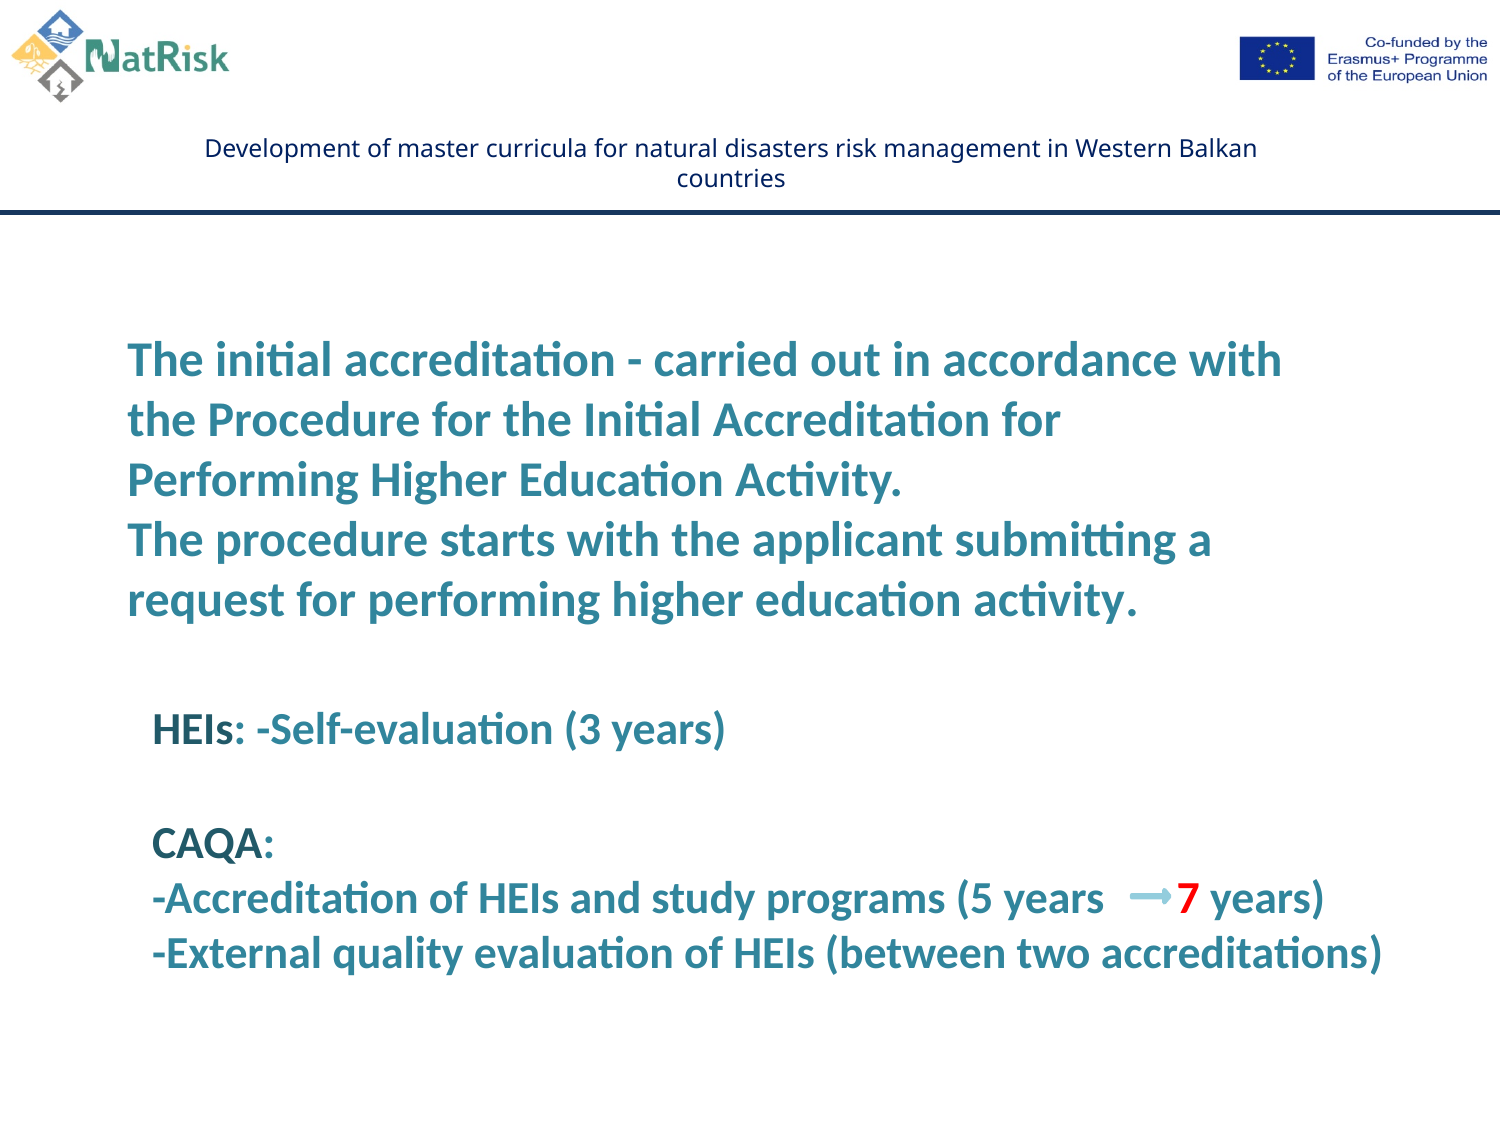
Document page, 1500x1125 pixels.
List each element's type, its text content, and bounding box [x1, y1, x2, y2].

picture [1224, 24, 1500, 93]
picture [0, 0, 238, 113]
text_box HEIs: -Self-evaluation (3 years) [137, 691, 1075, 762]
title Development of master curricula for natural disasters risk management in Western Balkan countries [174, 125, 1288, 200]
text_box [1129, 887, 1172, 905]
text_box CAQA: -Accreditation of HEIs and study programs (5 years 7 years) -External quality evaluation of HEIs (between two accreditations) [137, 805, 1475, 986]
text_box The initial accreditation - carried out in accordance with the Procedure for the Initial Accreditation for Performing Higher Education Activity. The procedure starts with the applicant submitting a request for performing higher education activity. [112, 319, 1325, 635]
